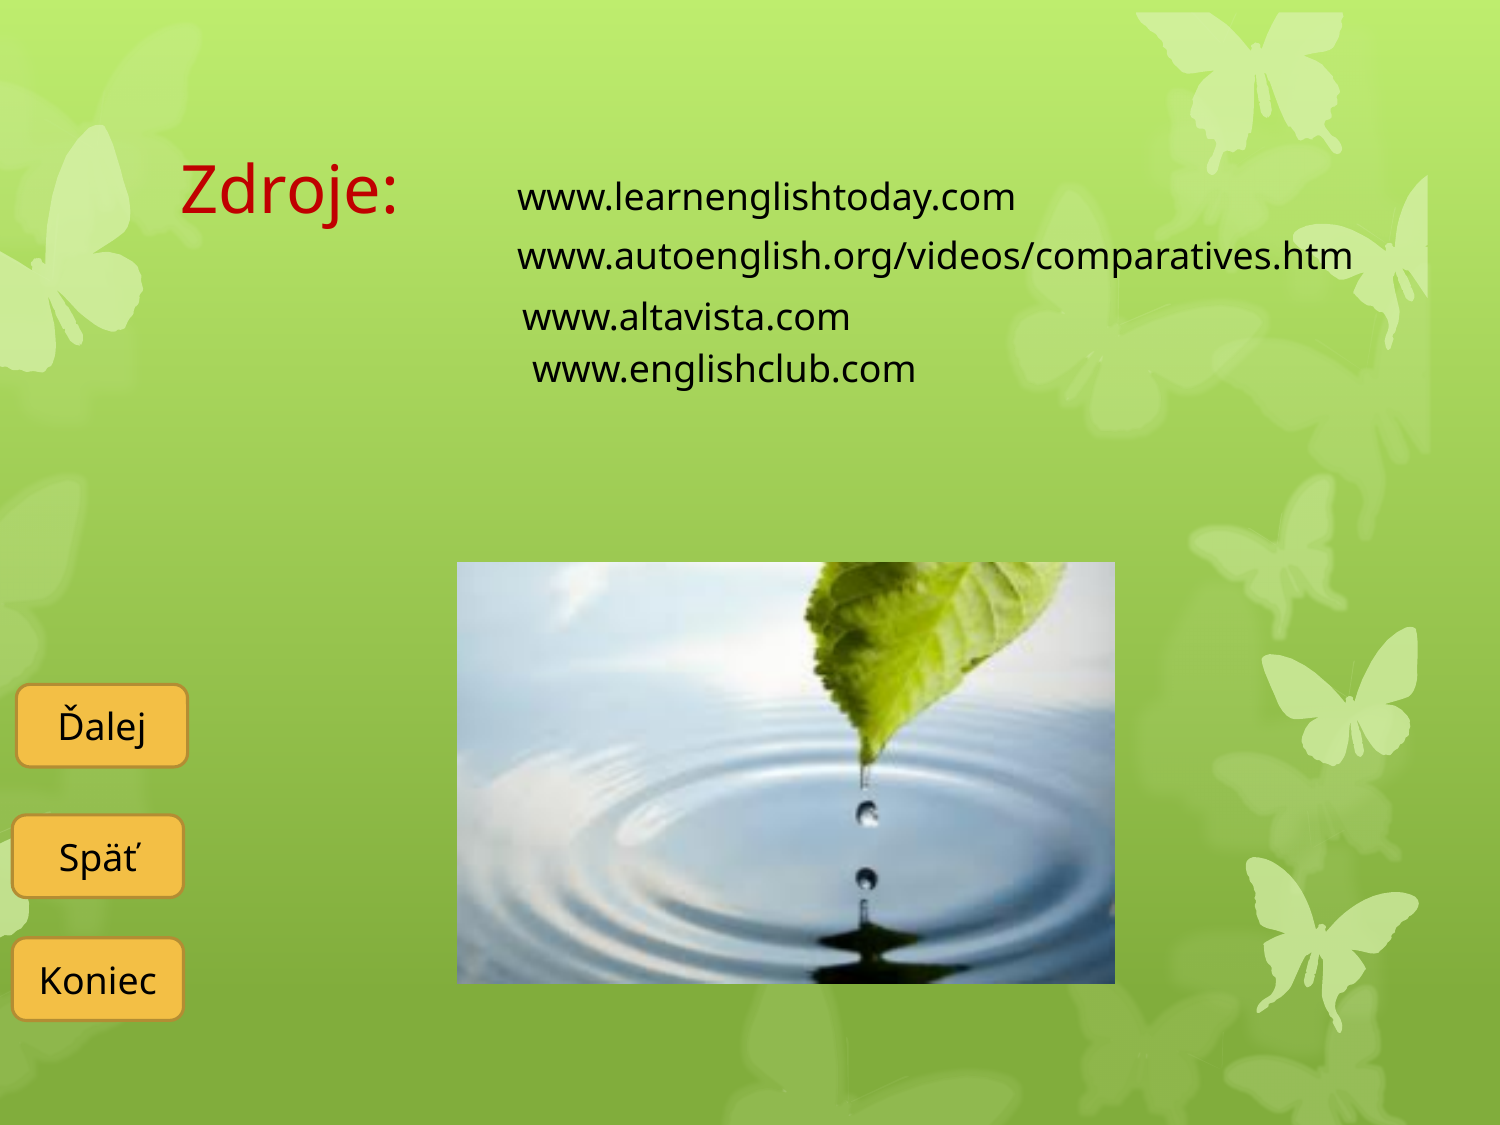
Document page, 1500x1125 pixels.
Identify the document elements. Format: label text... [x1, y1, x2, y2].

text_box www.learnenglishtoday.com [502, 165, 1069, 224]
text_box www.autoenglish.org/videos/comparatives.htm [502, 224, 1500, 285]
picture [456, 561, 1115, 984]
text_box www.altavista.com [507, 285, 921, 345]
title Zdroje: [165, 110, 1335, 263]
text_box www.englishclub.com [517, 338, 942, 398]
